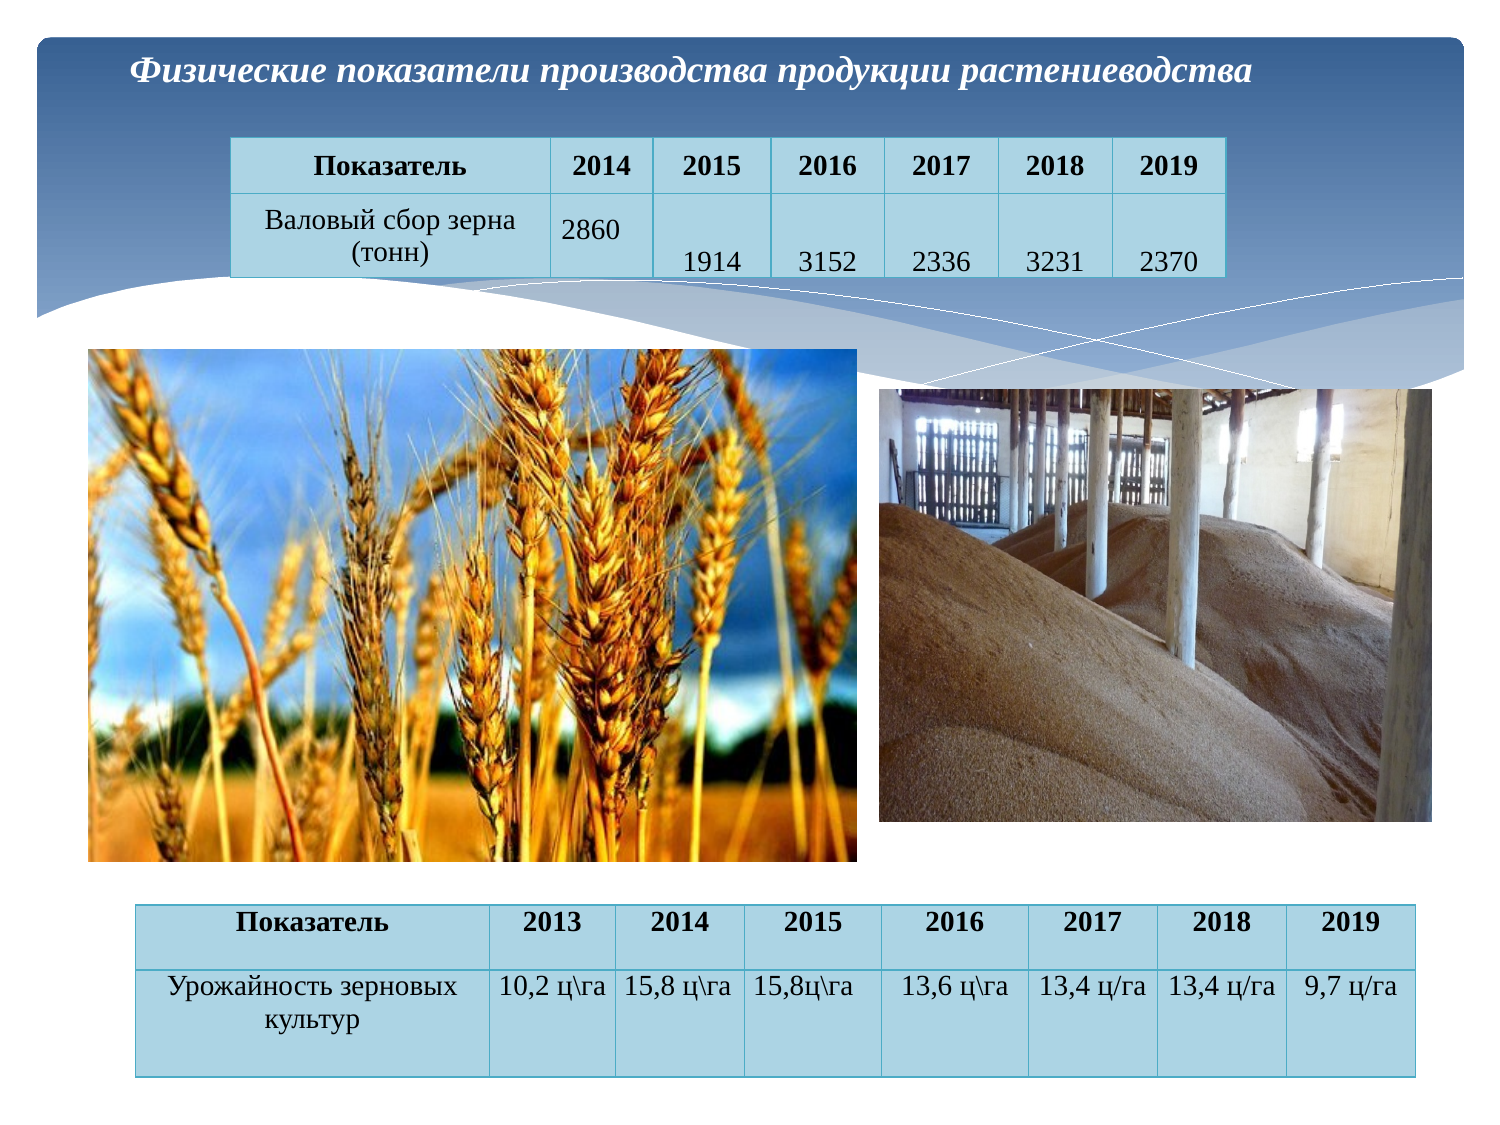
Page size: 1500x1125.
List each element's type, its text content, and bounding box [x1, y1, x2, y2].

table_header 2017 [1029, 906, 1157, 969]
table_cell 15,8 ц\га [616, 971, 744, 1076]
table_cell 10,2 ц\га [490, 971, 615, 1076]
table_header 2017 [885, 138, 998, 193]
table_header 2014 [616, 906, 744, 969]
table_cell 13,4 ц/га [1029, 971, 1157, 1076]
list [879, 389, 1432, 822]
table_header 2018 [999, 138, 1112, 193]
table_header 2014 [551, 138, 652, 193]
table_cell 2336 [885, 194, 998, 277]
table_header Показатель [136, 906, 489, 969]
table_header 2019 [1287, 906, 1415, 969]
title Физические показатели производства продукции растениеводства [0, 0, 1383, 135]
table_cell 9,7 ц/га [1287, 971, 1415, 1076]
table_cell Валовый сбор зерна (тонн) [231, 194, 550, 277]
table_header 2019 [1113, 138, 1225, 193]
table_header 2013 [490, 906, 615, 969]
table_header 2016 [772, 138, 884, 193]
table_header 2015 [654, 138, 770, 193]
table_cell 13,4 ц/га [1158, 971, 1286, 1076]
table_cell 1914 [654, 194, 770, 277]
table_cell Урожайность зерновых культур [136, 971, 489, 1076]
table_header Показатель [231, 138, 550, 193]
table_header 2016 [882, 906, 1028, 969]
table_cell 3231 [999, 194, 1112, 277]
table_cell 2860 [551, 194, 652, 277]
table_cell 3152 [772, 194, 884, 277]
table_header 2015 [745, 906, 881, 969]
slide_number 42 [654, 1078, 846, 1086]
picture [88, 349, 857, 862]
table_cell 15,8ц\га [745, 971, 881, 1076]
table_cell 13,6 ц\га [882, 971, 1028, 1076]
table_header 2018 [1158, 906, 1286, 969]
table_cell 2370 [1113, 194, 1225, 277]
